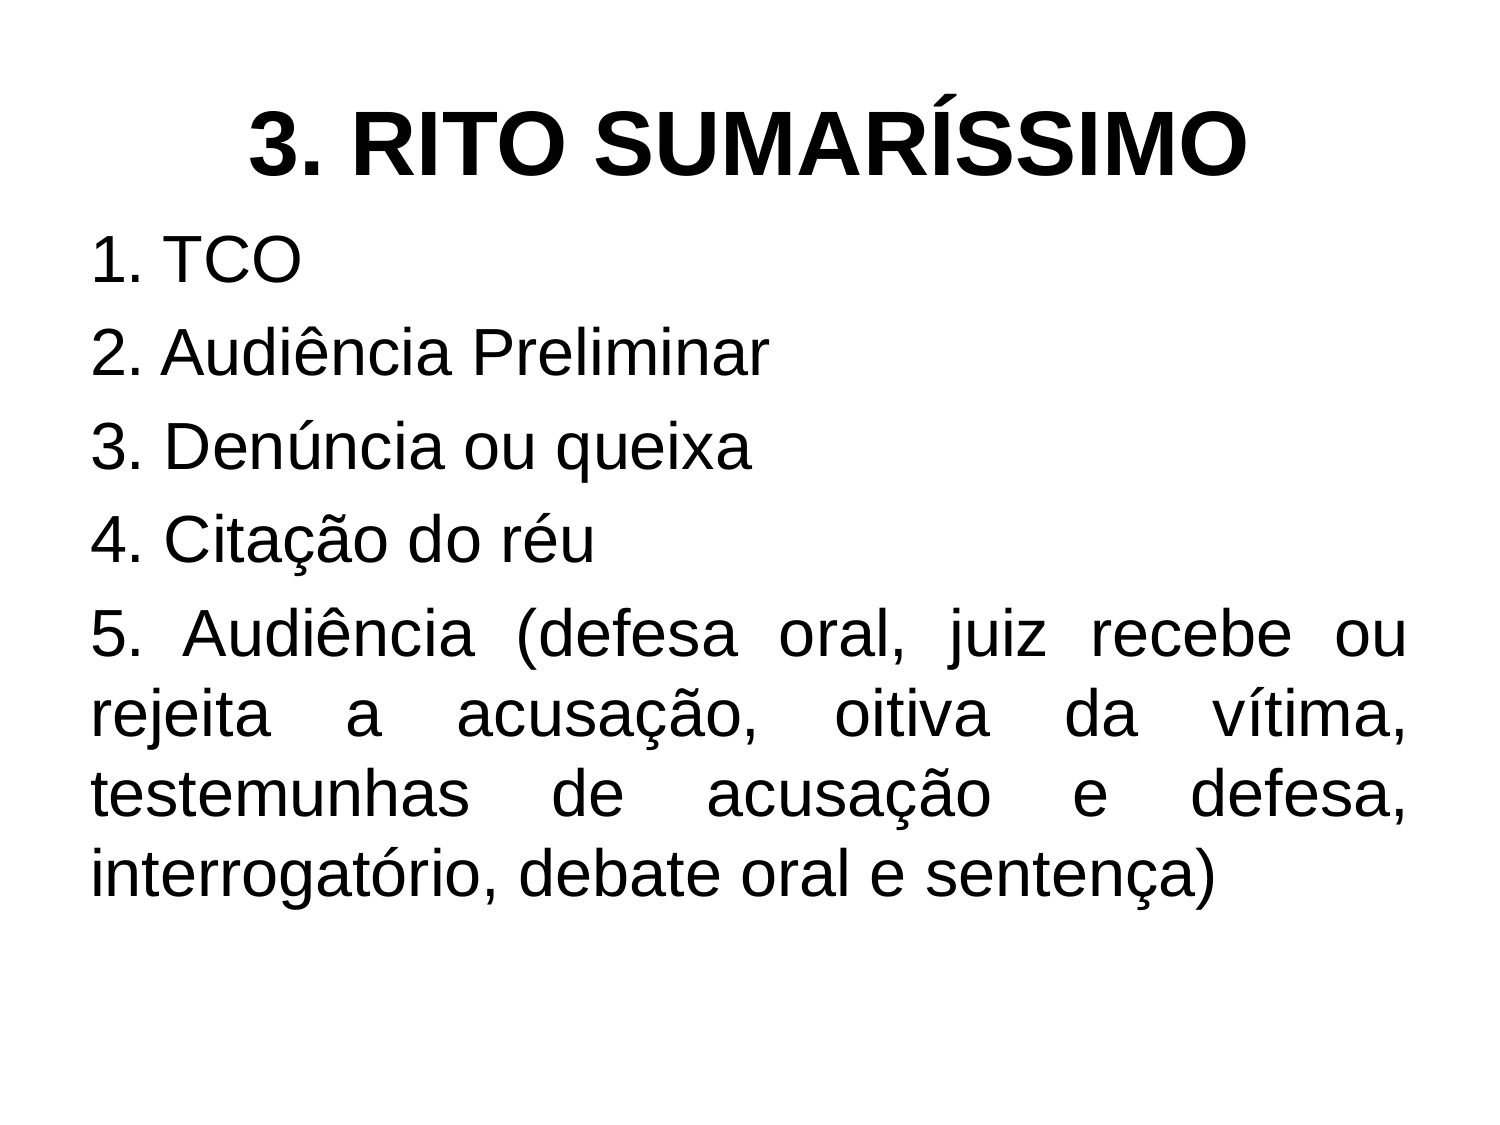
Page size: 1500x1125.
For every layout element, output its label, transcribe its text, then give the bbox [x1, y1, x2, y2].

title 3. RITO SUMARÍSSIMO [75, 45, 1425, 208]
list 1. TCO 2. Audiência Preliminar 3. Denúncia ou queixa 4. Citação do réu 5. Audiência (defesa oral, juiz recebe ou rejeita a acusação, oitiva da vítima, testemunhas de acusação e defesa, interrogatório, debate oral e sentença) [75, 208, 1425, 1094]
